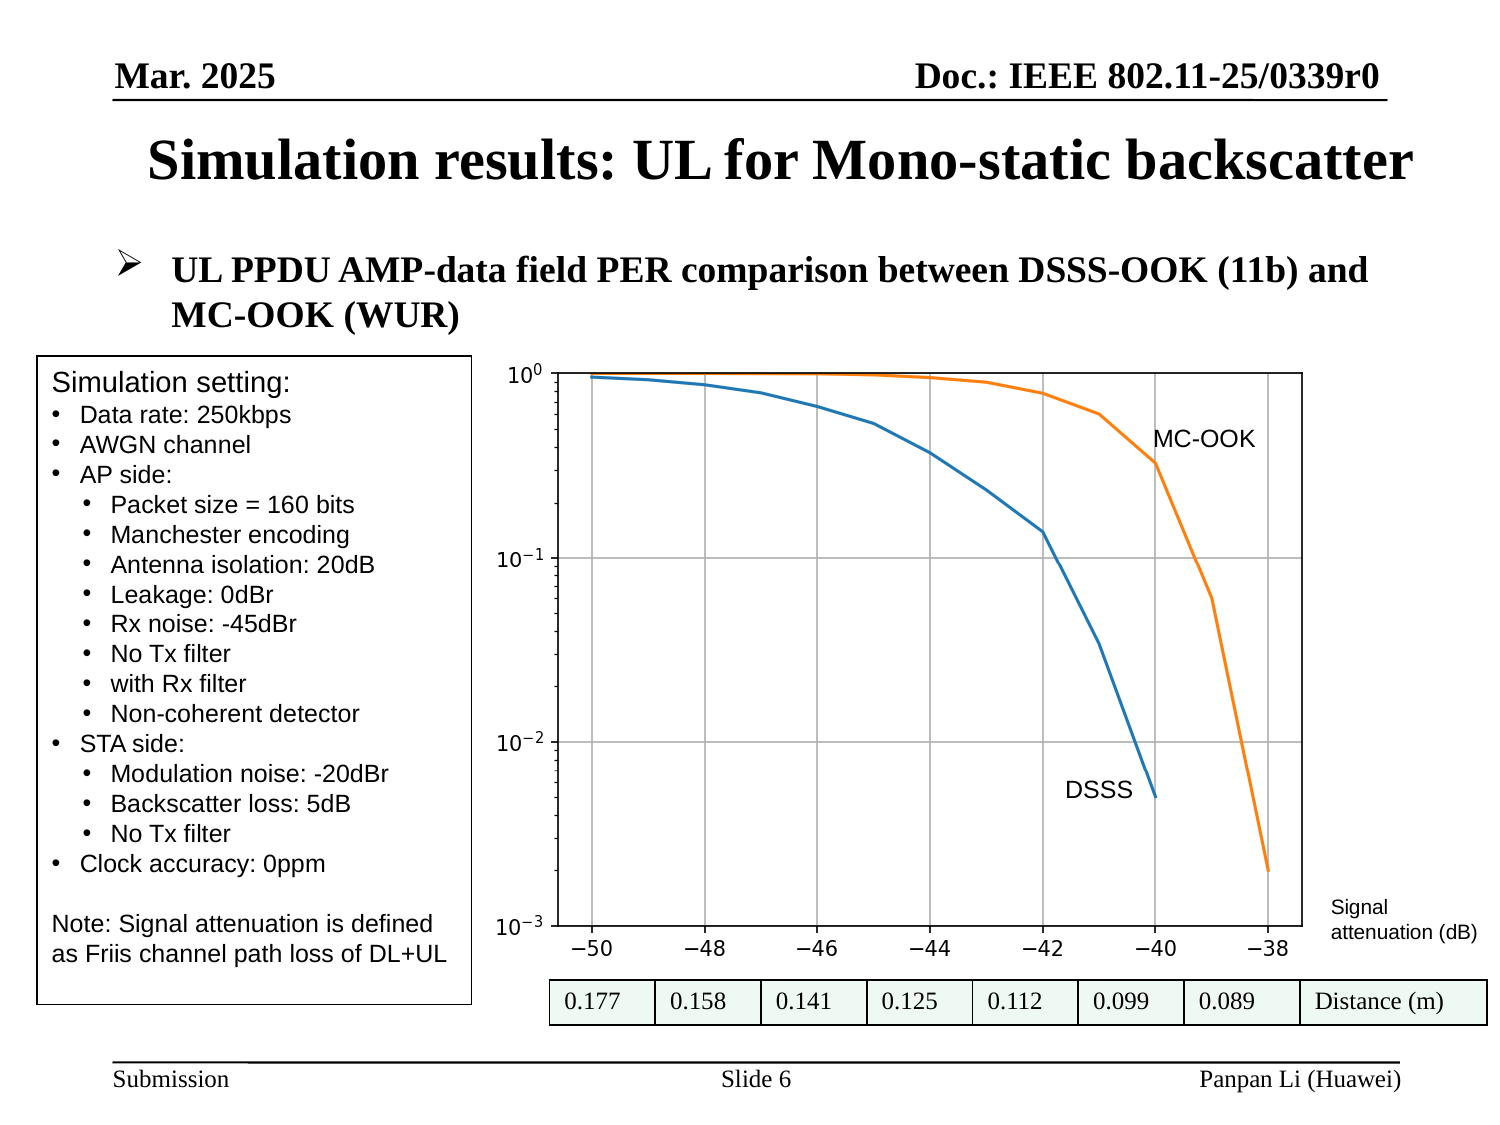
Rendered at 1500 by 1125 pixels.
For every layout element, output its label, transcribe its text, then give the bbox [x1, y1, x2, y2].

text_box Simulation setting: Data rate: 250kbps AWGN channel AP side: Packet size = 160 bits Manchester encoding Antenna isolation: 20dB Leakage: 0dBr Rx noise: -45dBr No Tx filter with Rx filter Non-coherent detector STA side: Modulation noise: -20dBr Backscatter loss: 5dB No Tx filter Clock accuracy: 0ppm Note: Signal attenuation is defined as Friis channel path loss of DL+UL [36, 356, 472, 1005]
picture [487, 355, 1311, 978]
table_header 0.177 [550, 986, 654, 1024]
table_header 0.158 [656, 986, 760, 1024]
text_box Signal attenuation (dB) [1315, 886, 1500, 951]
title Simulation results: UL for Mono-static backscatter [112, 112, 1451, 201]
table_header 0.099 [1079, 986, 1183, 1024]
table_header 0.141 [762, 986, 866, 1024]
list UL PPDU AMP-data field PER comparison between DSSS-OOK (11b) and MC-OOK (WUR) [99, 237, 1388, 370]
table_header 0.112 [973, 986, 1077, 1024]
table_header 0.089 [1185, 986, 1299, 1024]
footer Panpan Li (Huawei) [949, 1061, 1402, 1093]
table_header 0.125 [868, 986, 972, 1024]
table_header Distance (m) [1301, 981, 1486, 1024]
slide_number Slide 6 [712, 1061, 800, 1093]
